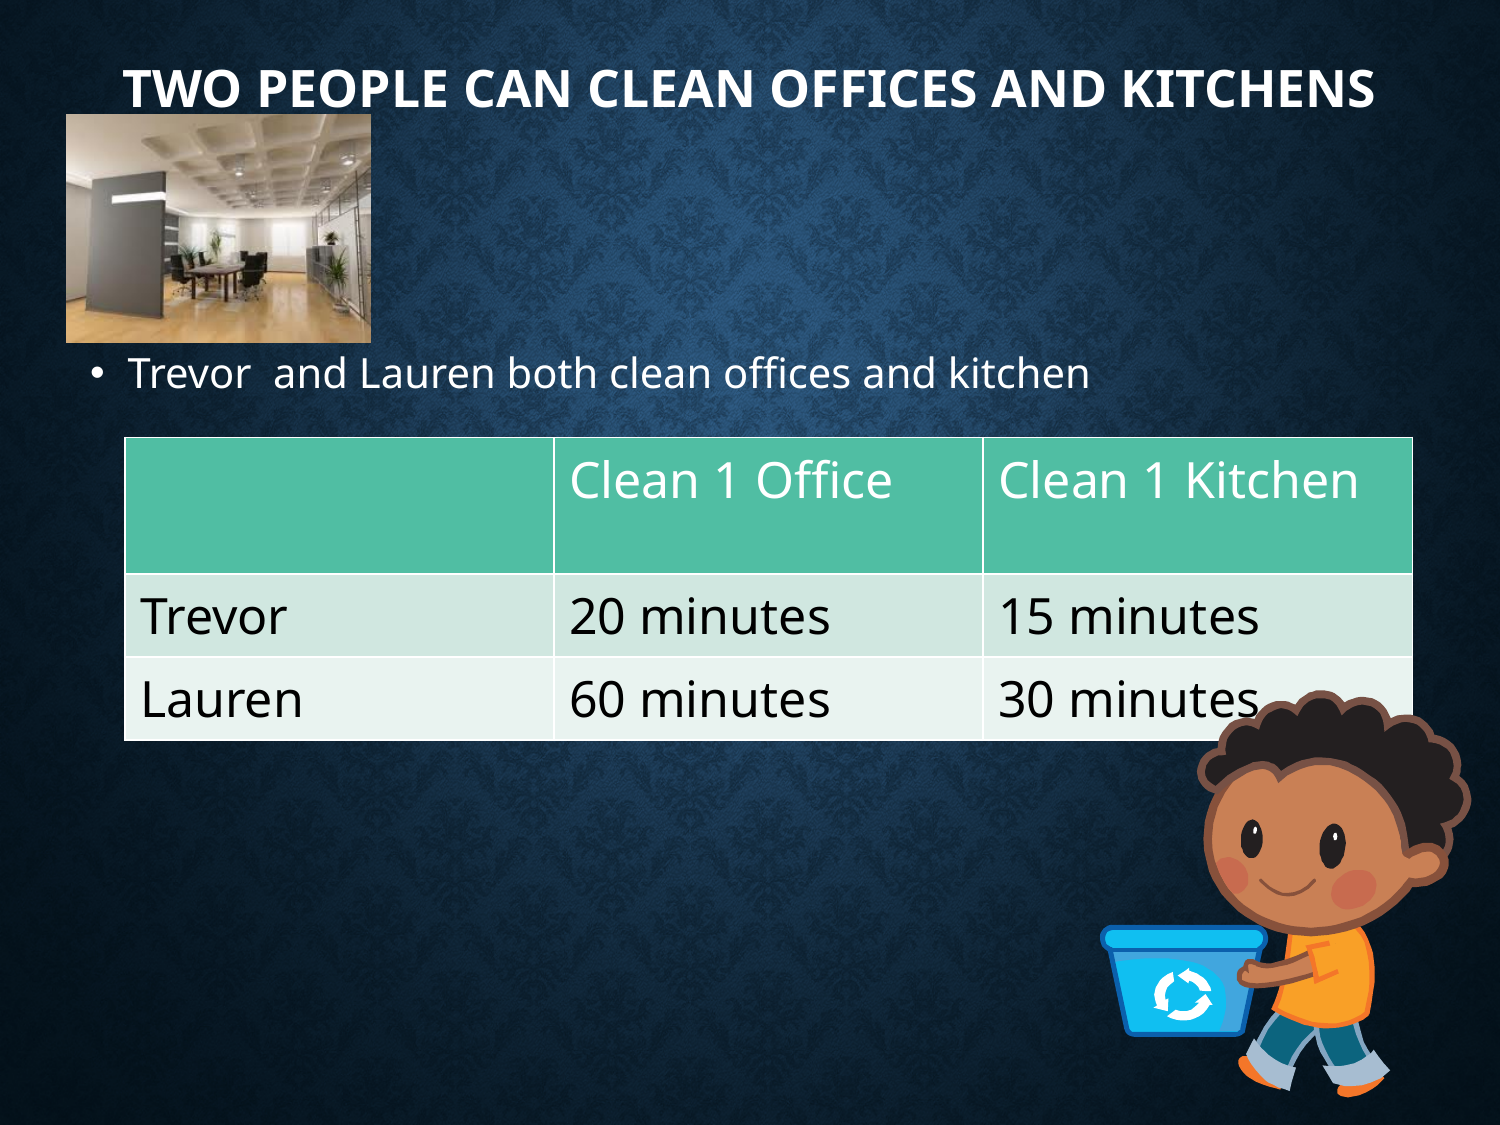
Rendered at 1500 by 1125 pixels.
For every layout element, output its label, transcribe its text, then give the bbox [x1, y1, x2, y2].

table_cell Lauren [126, 658, 553, 739]
table_cell Trevor [126, 575, 553, 656]
table_header [126, 438, 553, 573]
table_cell 30 minutes [984, 658, 1412, 739]
table_header Clean 1 Kitchen [984, 438, 1412, 573]
list Trevor and Lauren both clean offices and kitchen [75, 329, 1425, 1005]
table_cell 15 minutes [984, 575, 1412, 656]
table_cell 20 minutes [555, 575, 982, 656]
title Two people can clean offices and Kitchens [75, 45, 1425, 138]
table_header Clean 1 Office [555, 438, 982, 573]
picture [1099, 689, 1472, 1098]
table_cell 60 minutes [555, 658, 982, 739]
picture [65, 114, 372, 344]
